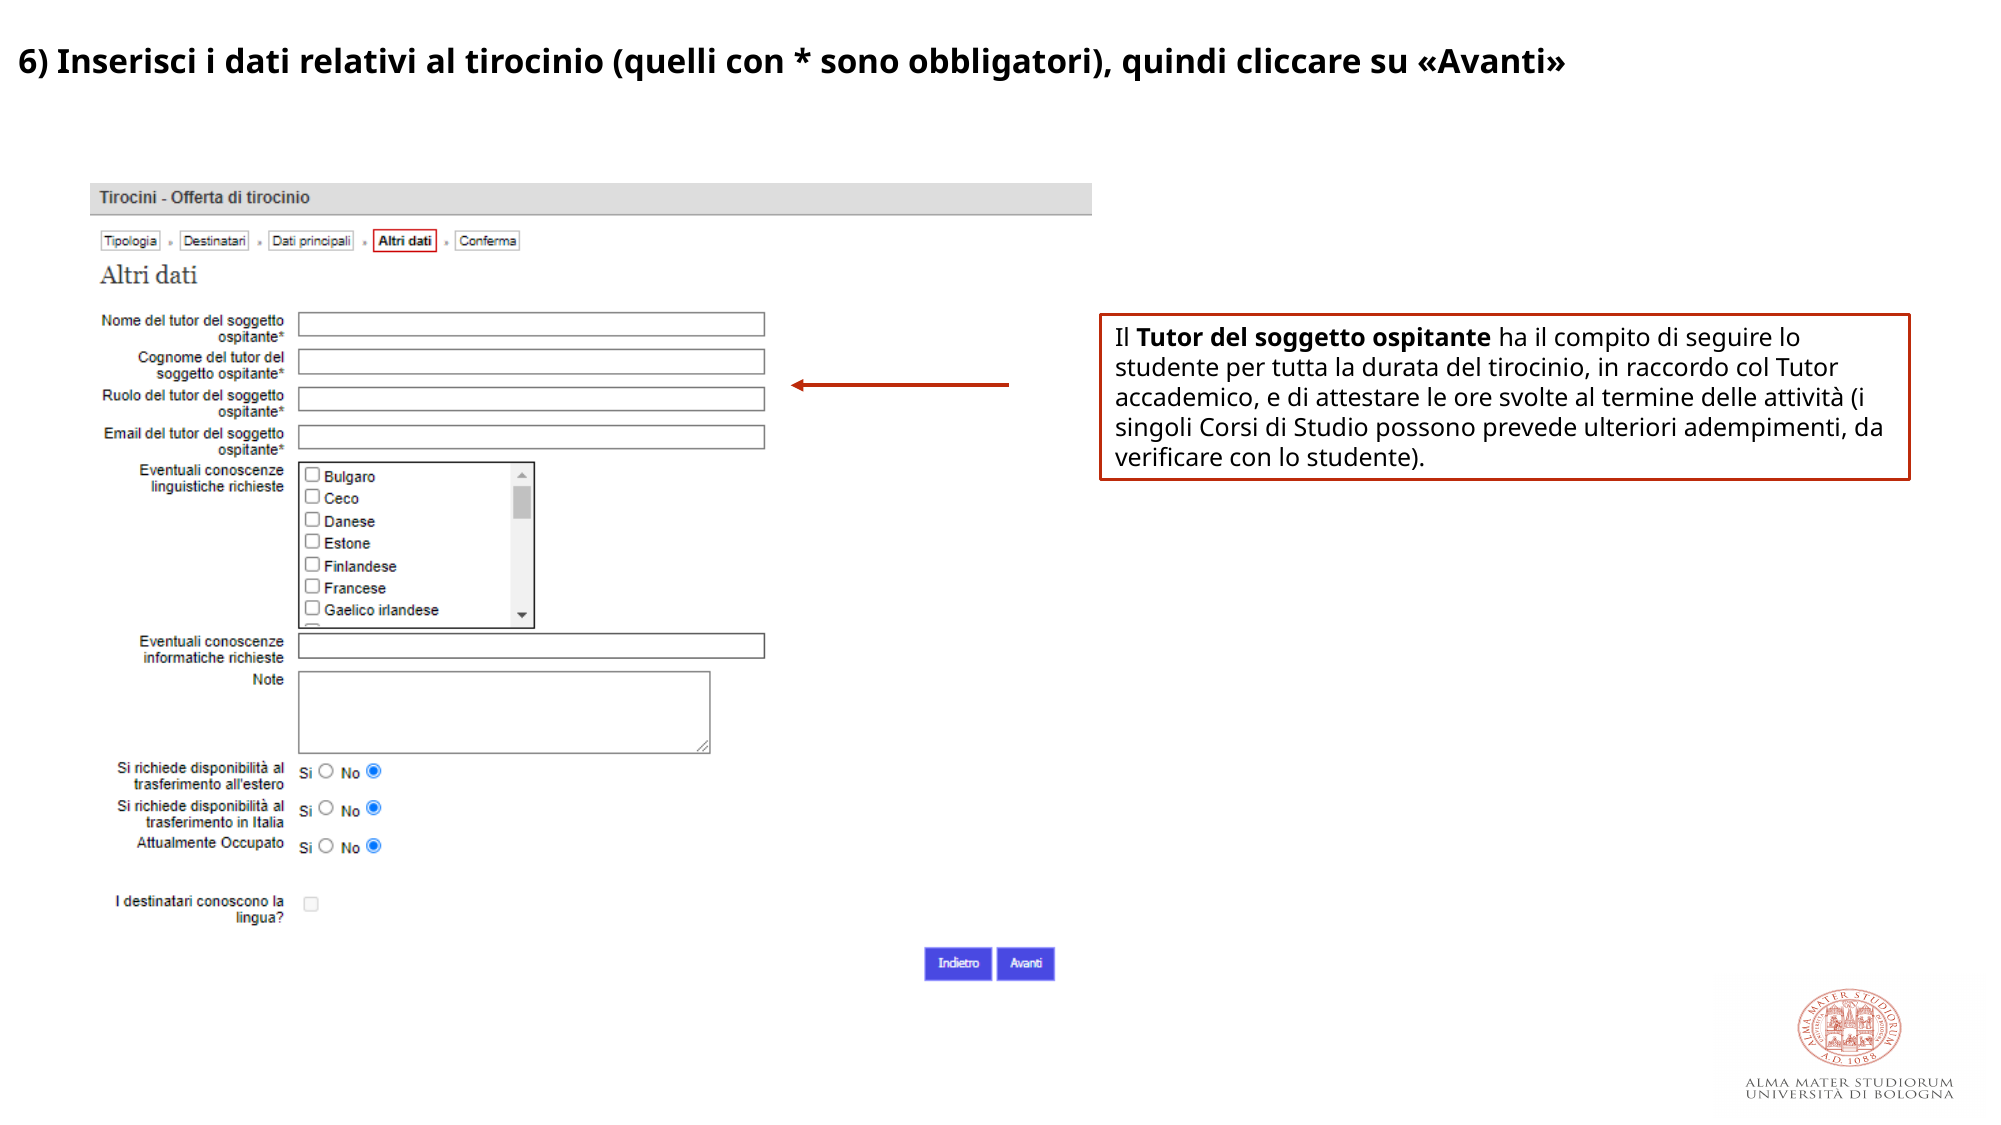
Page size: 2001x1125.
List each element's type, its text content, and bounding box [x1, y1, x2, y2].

picture [90, 182, 1092, 1004]
text_box 6) Inserisci i dati relativi al tirocinio (quelli con * sono obbligatori), quindi cliccare su «Avanti» [3, 19, 2000, 114]
text_box Il Tutor del soggetto ospitante ha il compito di seguire lo studente per tutta la durata del tirocinio, in raccordo col Tutor accademico, e di attestare le ore svolte al termine delle attività (i singoli Corsi di Studio possono prevede ulteriori adempimenti, da verificare con lo studente). [1100, 314, 1910, 480]
picture [1713, 973, 1986, 1118]
